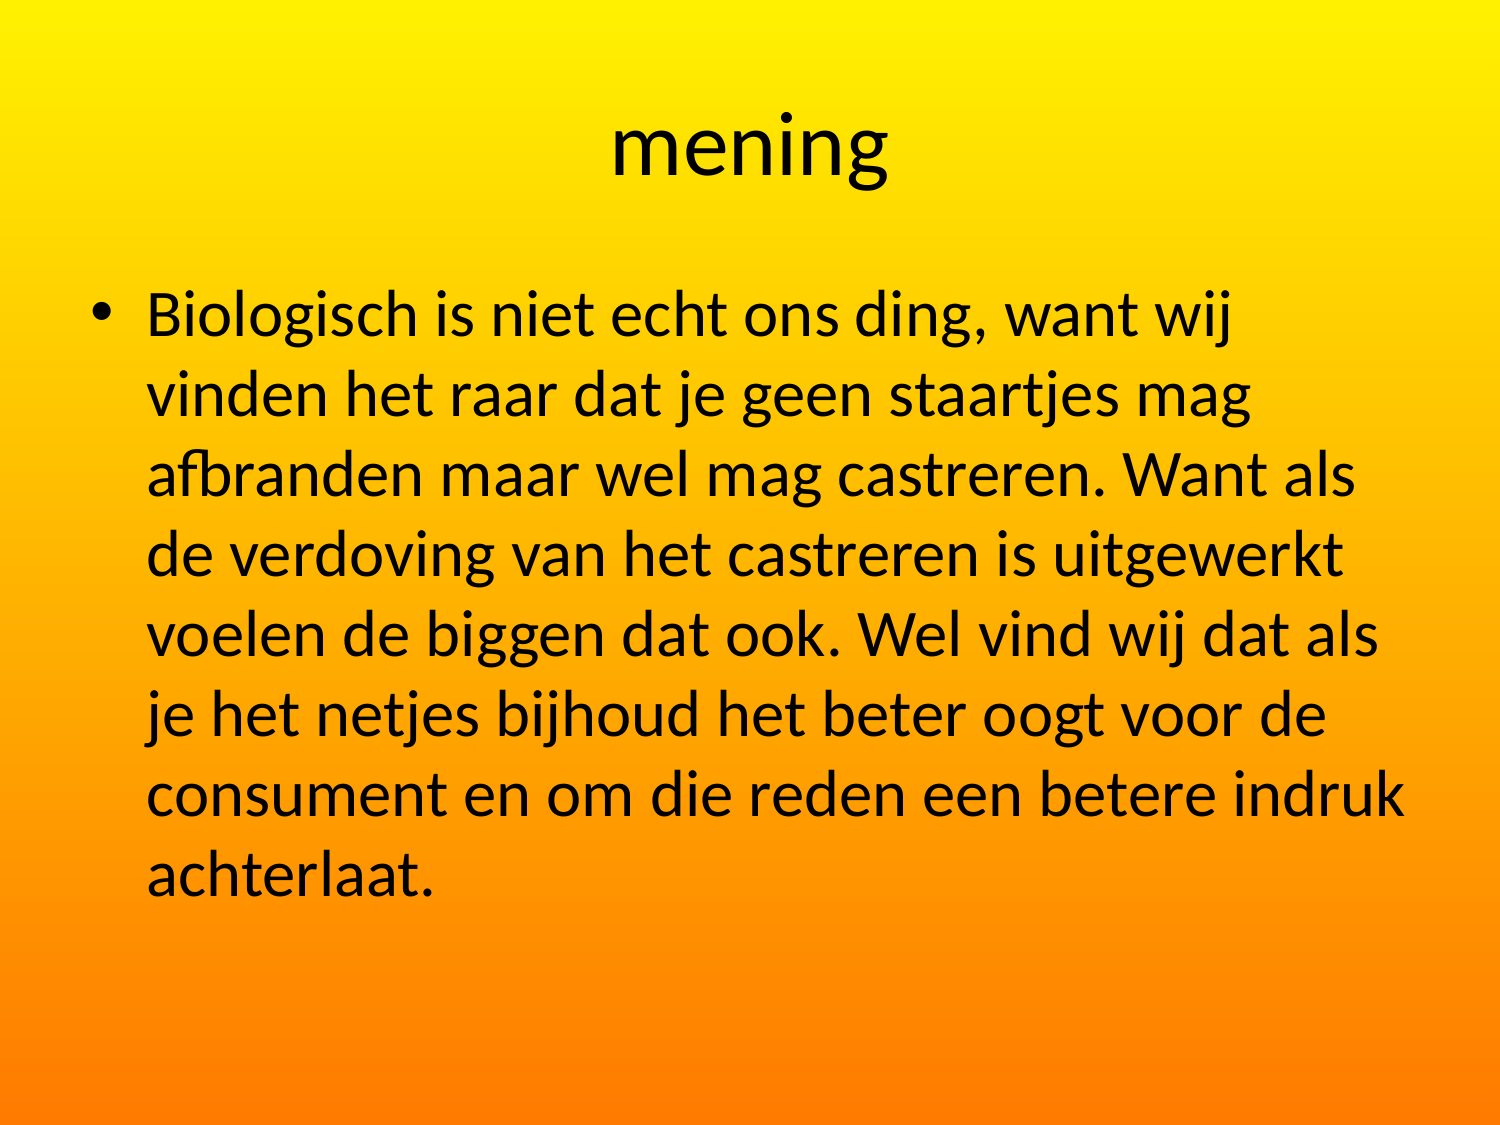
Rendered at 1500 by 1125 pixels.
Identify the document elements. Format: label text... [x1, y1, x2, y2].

title mening [75, 45, 1425, 233]
list Biologisch is niet echt ons ding, want wij vinden het raar dat je geen staartjes mag afbranden maar wel mag castreren. Want als de verdoving van het castreren is uitgewerkt voelen de biggen dat ook. Wel vind wij dat als je het netjes bijhoud het beter oogt voor de consument en om die reden een betere indruk achterlaat. [75, 262, 1425, 1005]
